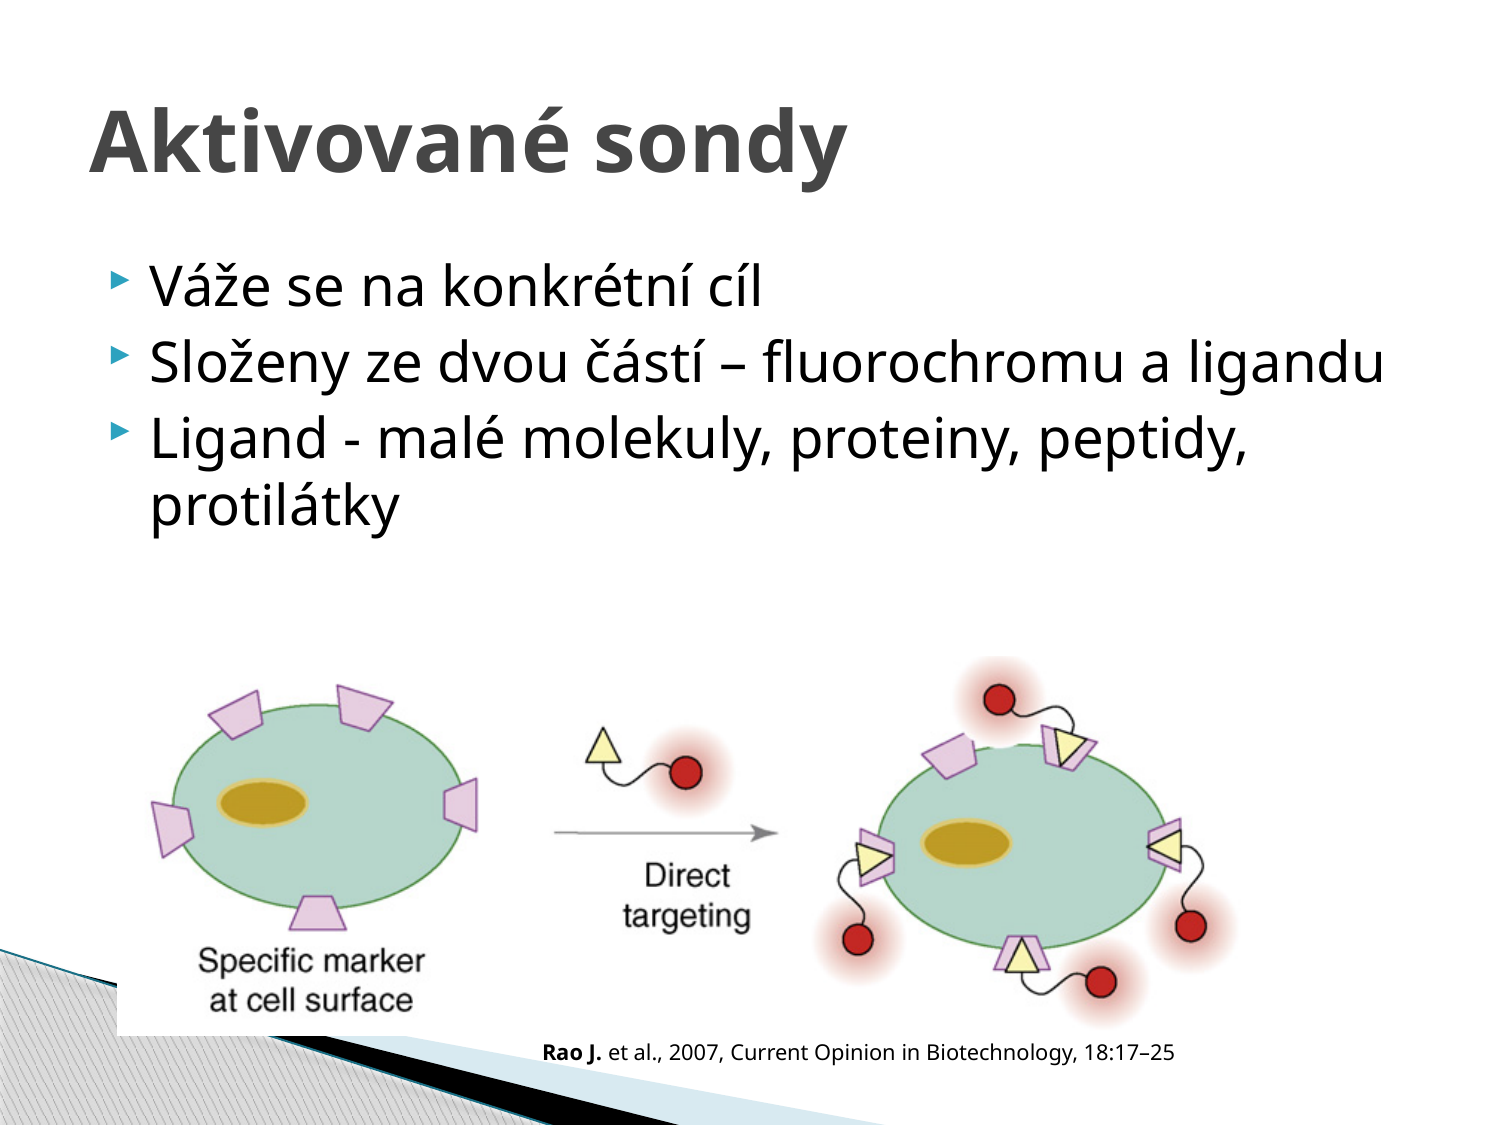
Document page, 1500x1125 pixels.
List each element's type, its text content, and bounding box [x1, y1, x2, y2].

list Váže se na konkrétní cíl Složeny ze dvou částí – fluorochromu a ligandu Ligand - malé molekuly, proteiny, peptidy, protilátky [75, 243, 1425, 986]
title Aktivované sondy [75, 45, 1425, 233]
picture [116, 656, 1301, 1036]
text_box Rao J. et al., 2007, Current Opinion in Biotechnology, 18:17–25 [527, 1031, 1348, 1073]
